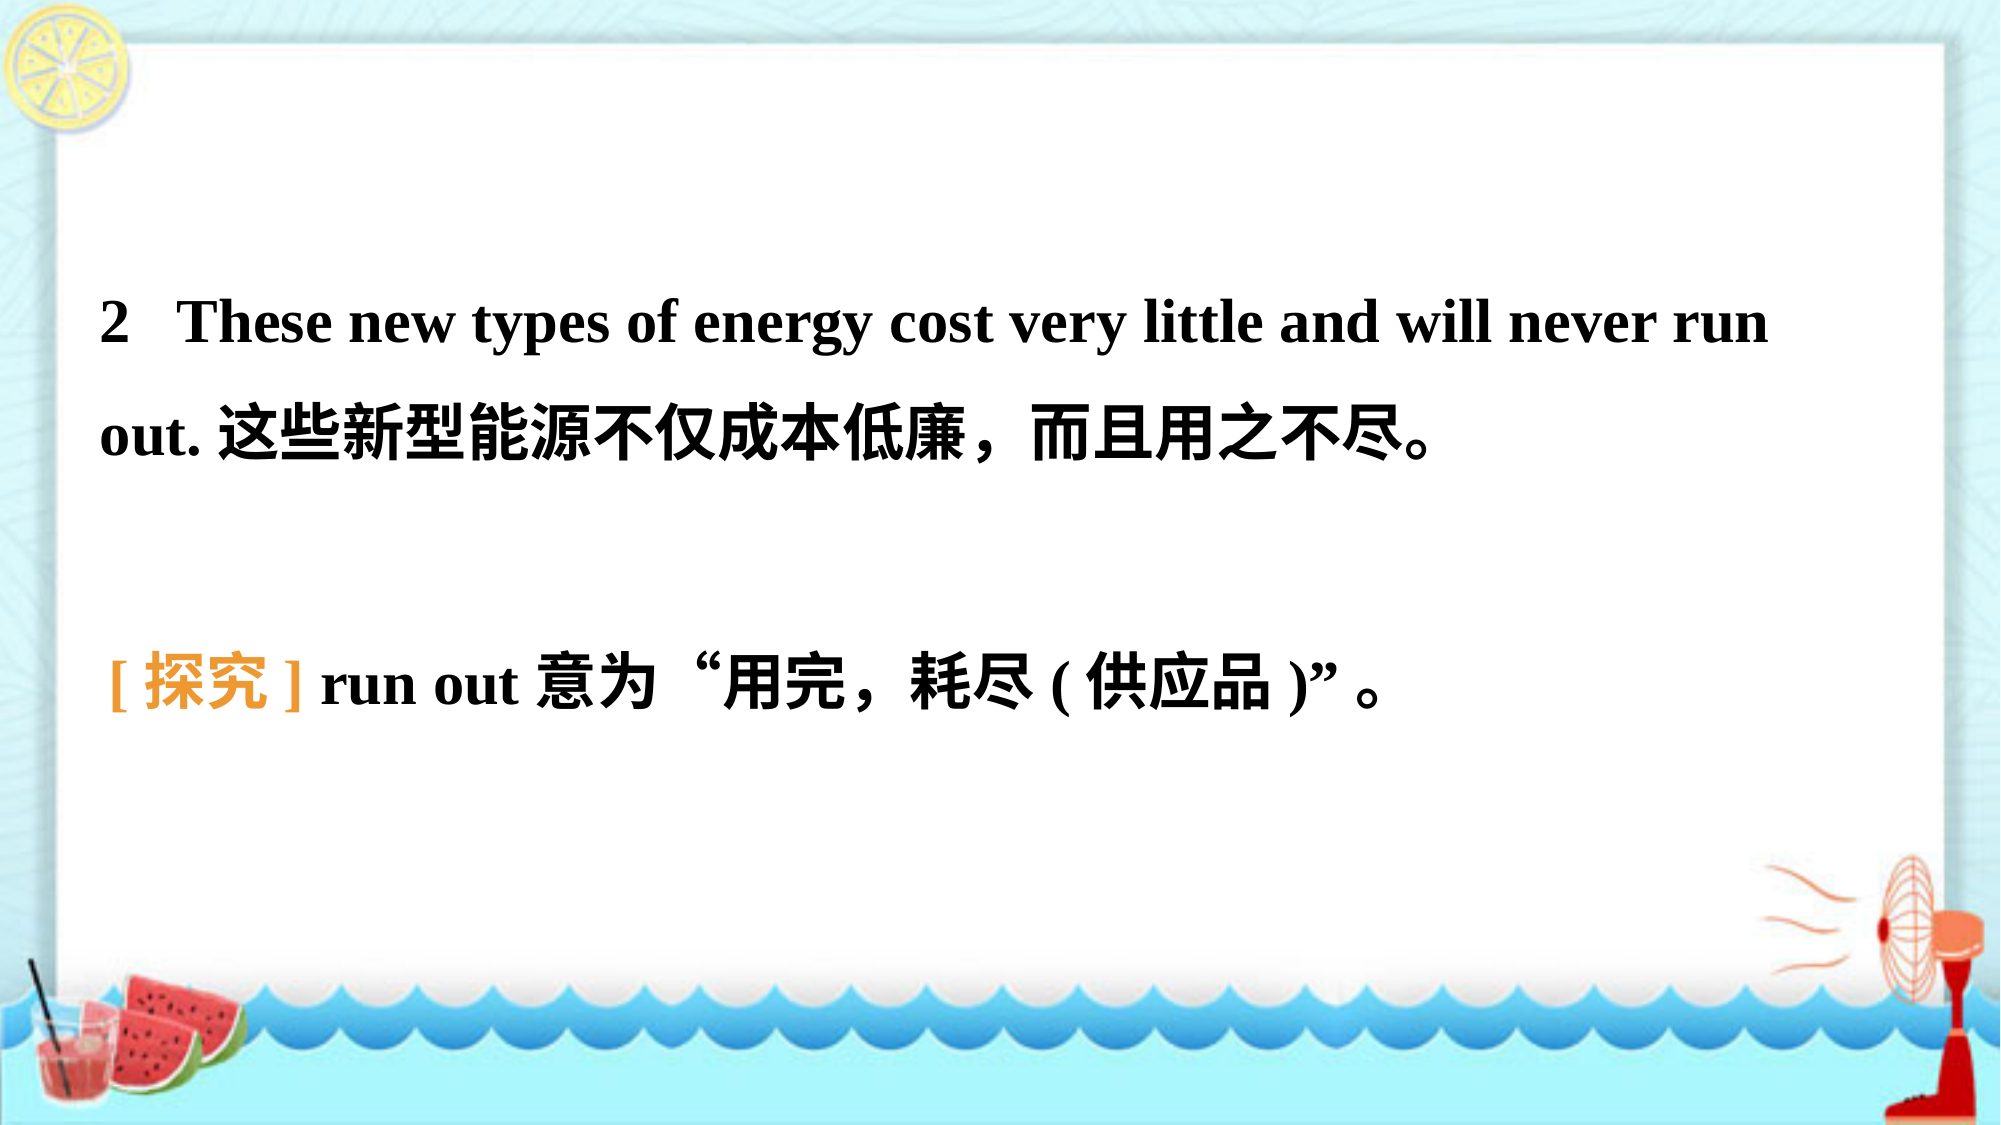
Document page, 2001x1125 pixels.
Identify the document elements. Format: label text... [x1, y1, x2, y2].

text_box 2 These new types of energy cost very little and will never run out.这些新型能源不仅成本低廉，而且用之不尽。 [85, 235, 1843, 475]
text_box [探究] run out意为“用完，耗尽(供应品)”。 [93, 596, 1471, 724]
picture [0, 0, 2001, 1125]
